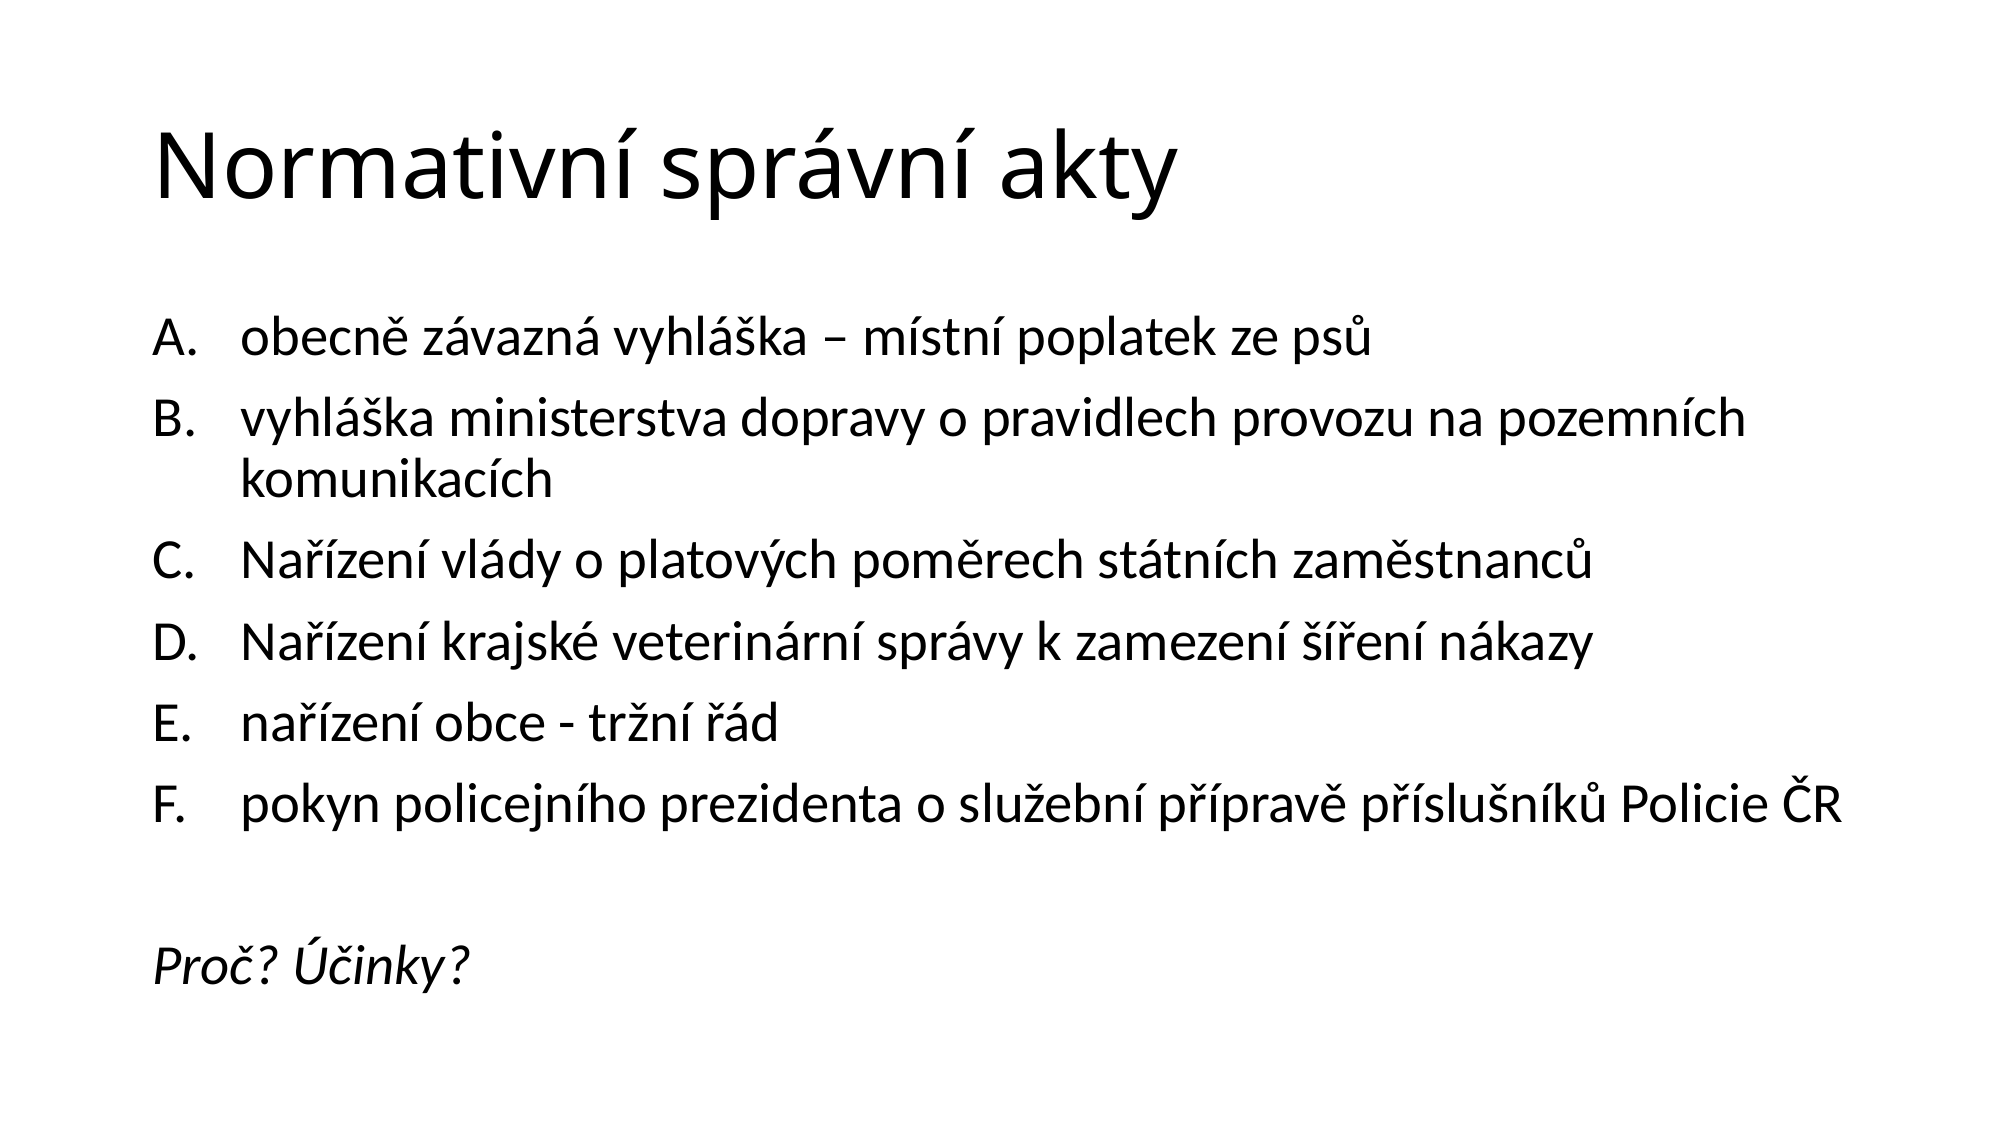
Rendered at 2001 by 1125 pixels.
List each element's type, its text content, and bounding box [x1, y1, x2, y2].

title Normativní správní akty [137, 59, 1863, 278]
list obecně závazná vyhláška – místní poplatek ze psů vyhláška ministerstva dopravy o pravidlech provozu na pozemních komunikacích Nařízení vlády o platových poměrech státních zaměstnanců Nařízení krajské veterinární správy k zamezení šíření nákazy nařízení obce - tržní řád pokyn policejního prezidenta o služební přípravě příslušníků Policie ČR Proč? Účinky? [137, 299, 1863, 1014]
